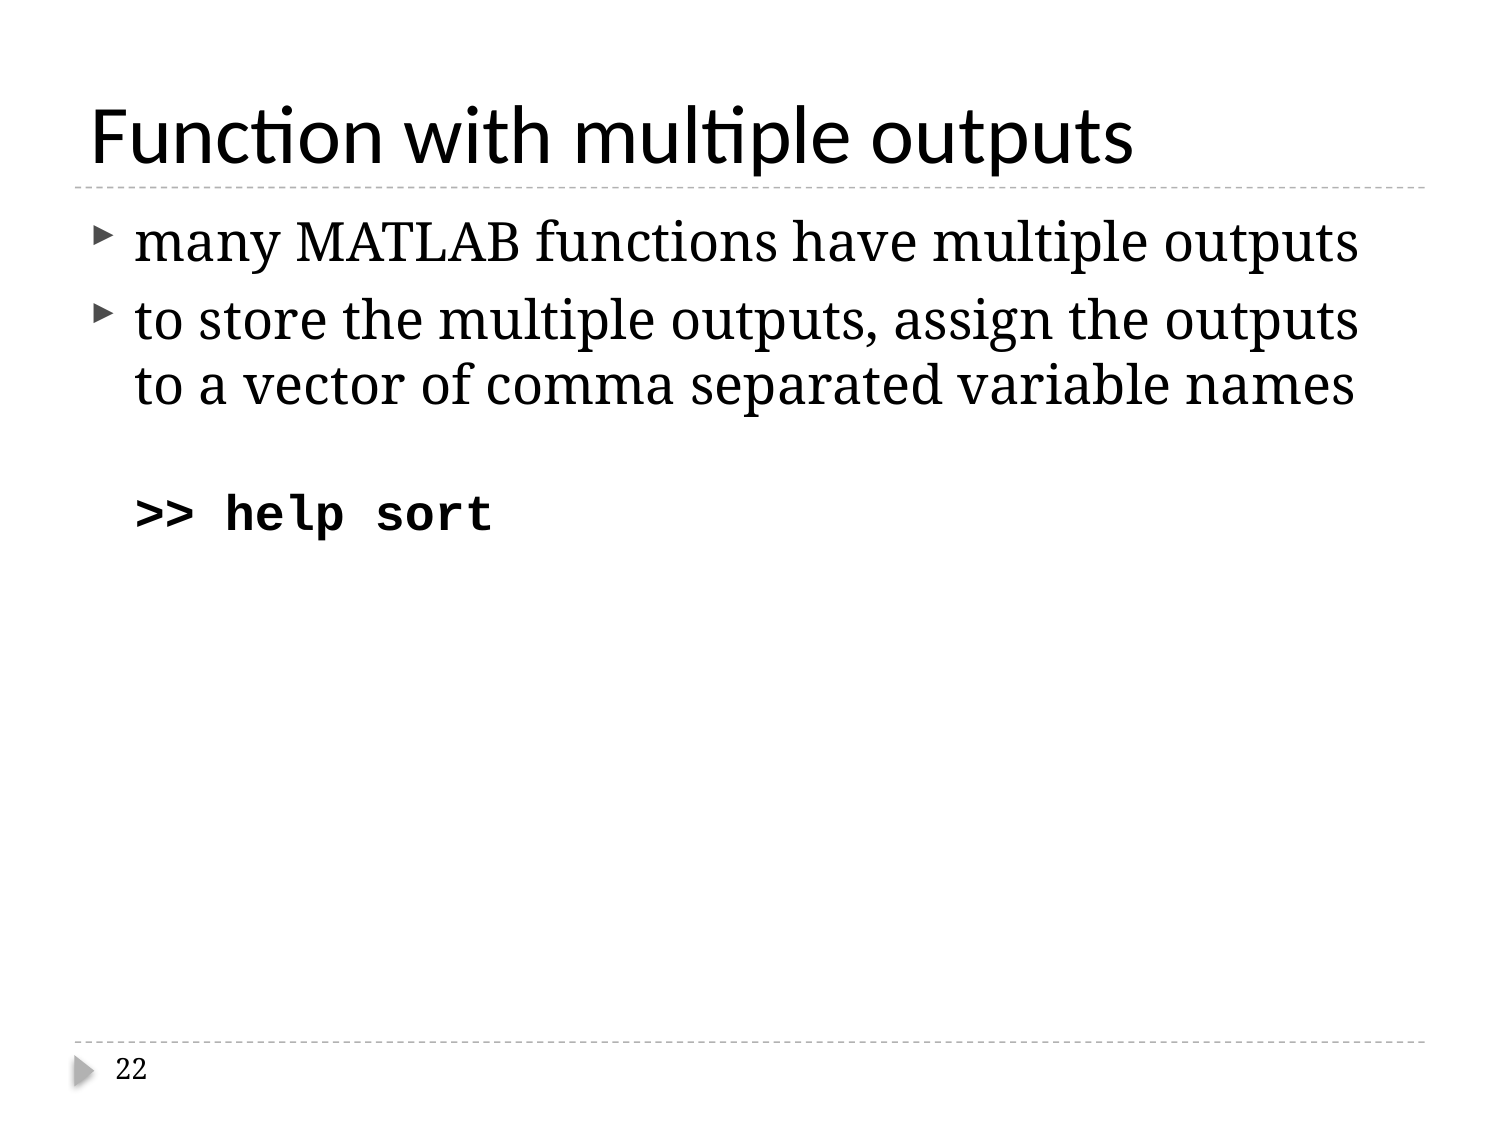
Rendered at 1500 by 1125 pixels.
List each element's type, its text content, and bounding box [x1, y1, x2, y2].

list many MATLAB functions have multiple outputs to store the multiple outputs, assign the outputs to a vector of comma separated variable names >> help sort [74, 199, 1426, 1011]
title Function with multiple outputs [74, 24, 1426, 188]
slide_number 22 [100, 1042, 426, 1103]
